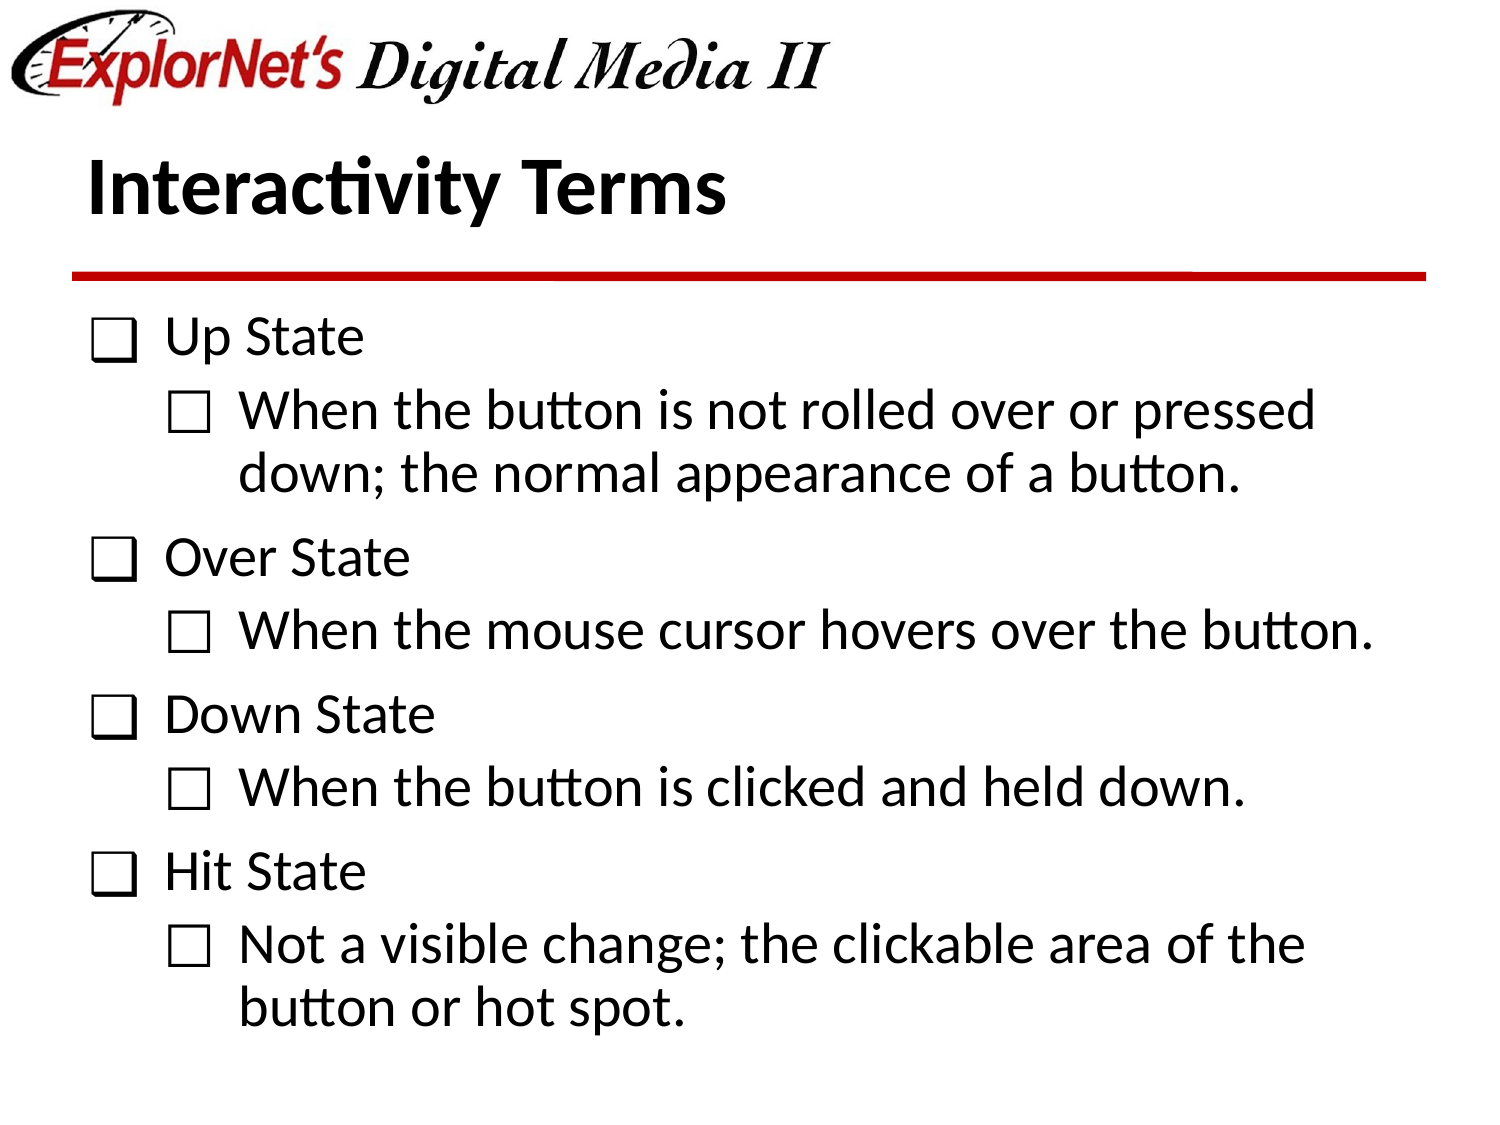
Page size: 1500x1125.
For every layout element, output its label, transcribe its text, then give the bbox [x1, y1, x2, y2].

picture [7, 5, 1500, 125]
list Up State When the button is not rolled over or pressed down; the normal appearance of a button. Over State When the mouse cursor hovers over the button. Down State When the button is clicked and held down. Hit State Not a visible change; the clickable area of the button or hot spot. [73, 298, 1424, 1011]
title Interactivity Terms [71, 120, 1429, 255]
